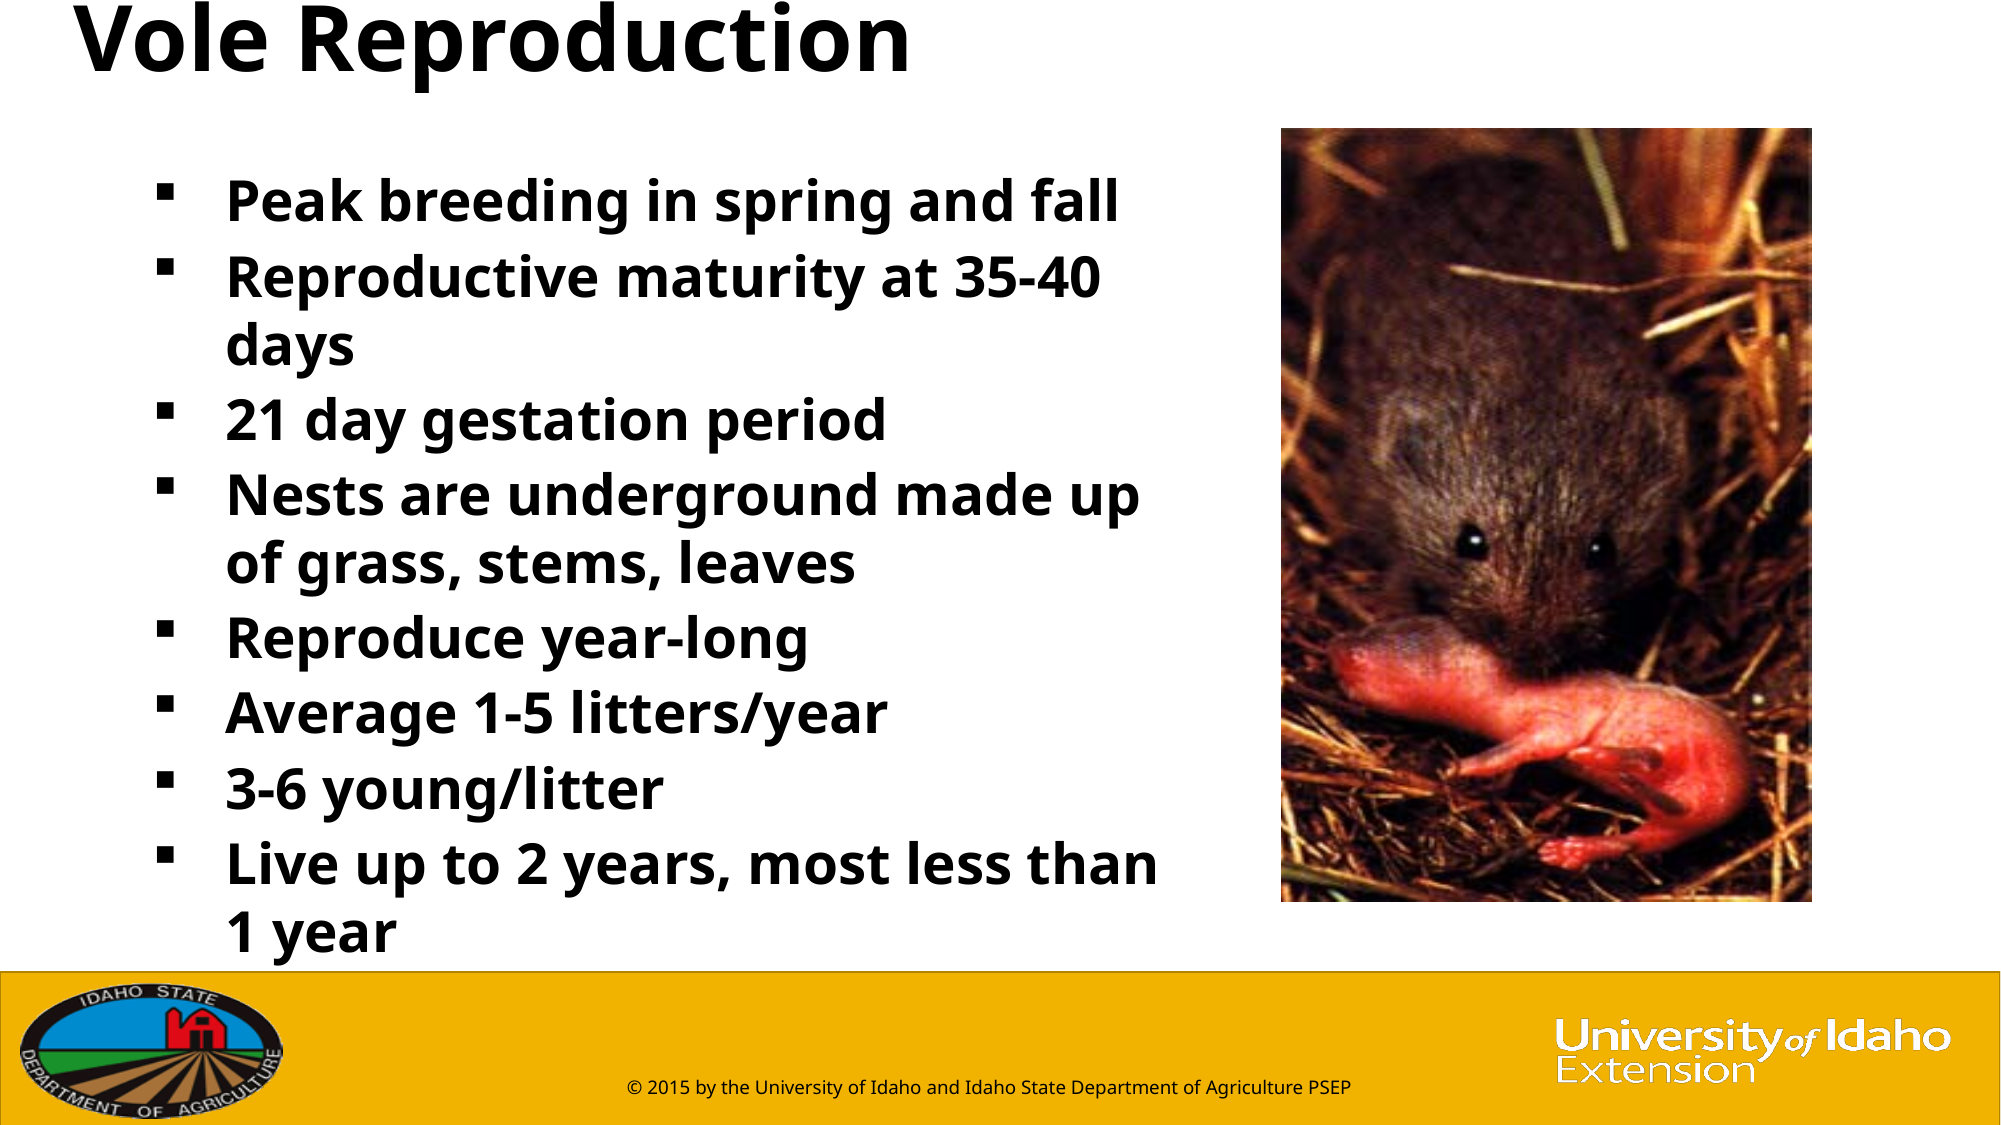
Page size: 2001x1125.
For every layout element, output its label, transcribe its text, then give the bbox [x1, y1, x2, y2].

picture [20, 982, 283, 1119]
picture [1506, 982, 2000, 1119]
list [1281, 128, 1812, 902]
title Vole Reproduction [59, 0, 1204, 158]
list Peak breeding in spring and fall Reproductive maturity at 35-40 days 21 day gestation period Nests are underground made up of grass, stems, leaves Reproduce year-long Average 1-5 litters/year 3-6 young/litter Live up to 2 years, most less than 1 year [137, 158, 1194, 972]
